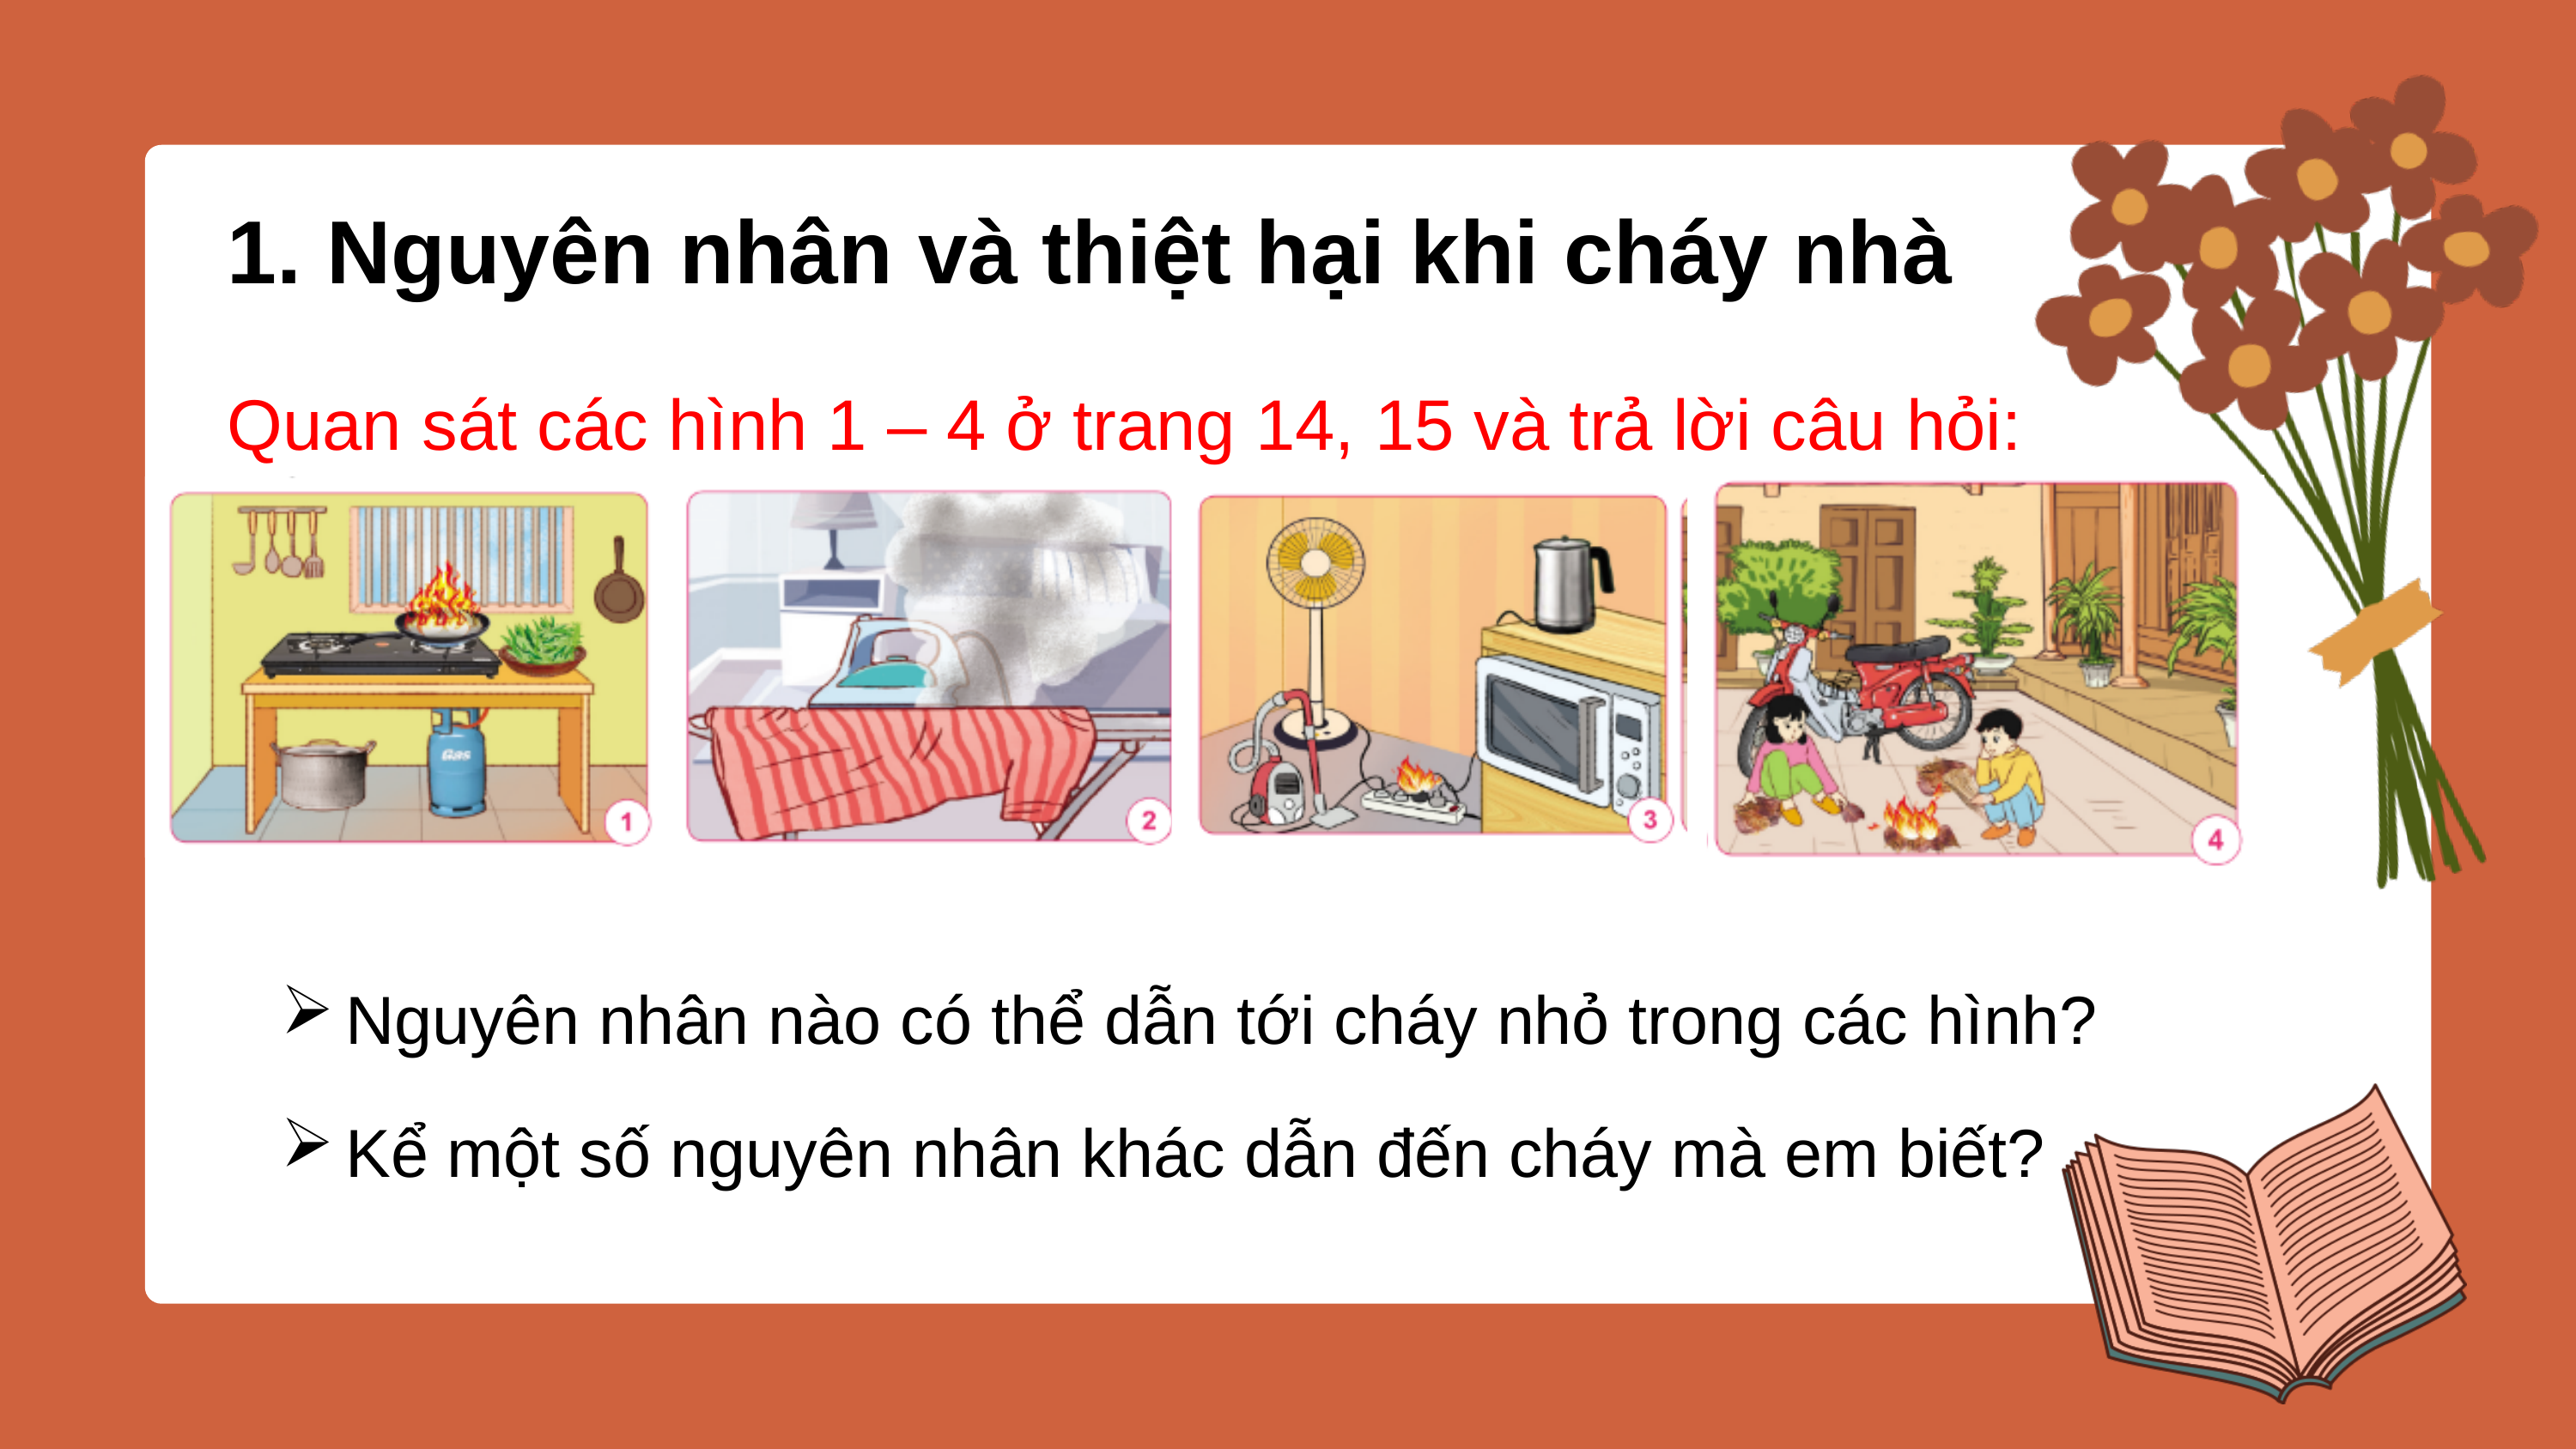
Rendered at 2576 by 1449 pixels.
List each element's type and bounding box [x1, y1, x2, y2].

picture [1706, 45, 2576, 901]
picture [669, 475, 1688, 859]
text_box [144, 144, 2432, 1304]
picture [144, 476, 656, 858]
picture [2062, 1083, 2468, 1405]
